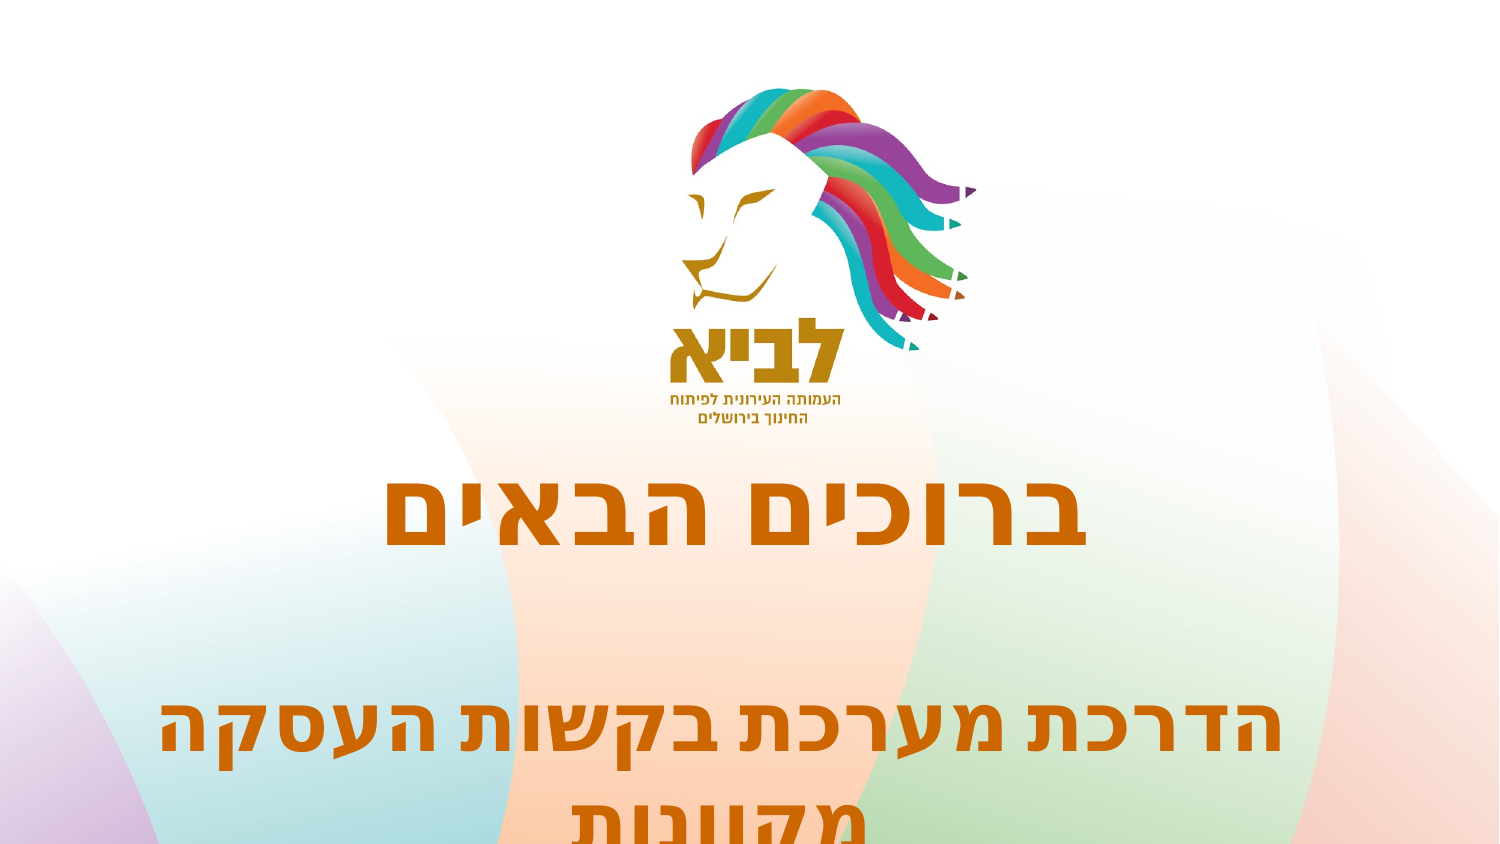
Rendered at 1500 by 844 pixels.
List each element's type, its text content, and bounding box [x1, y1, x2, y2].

picture [0, 0, 1500, 844]
text_box ברוכים הבאים הדרכת מערכת בקשות העסקה מקוונות [82, 337, 1361, 797]
